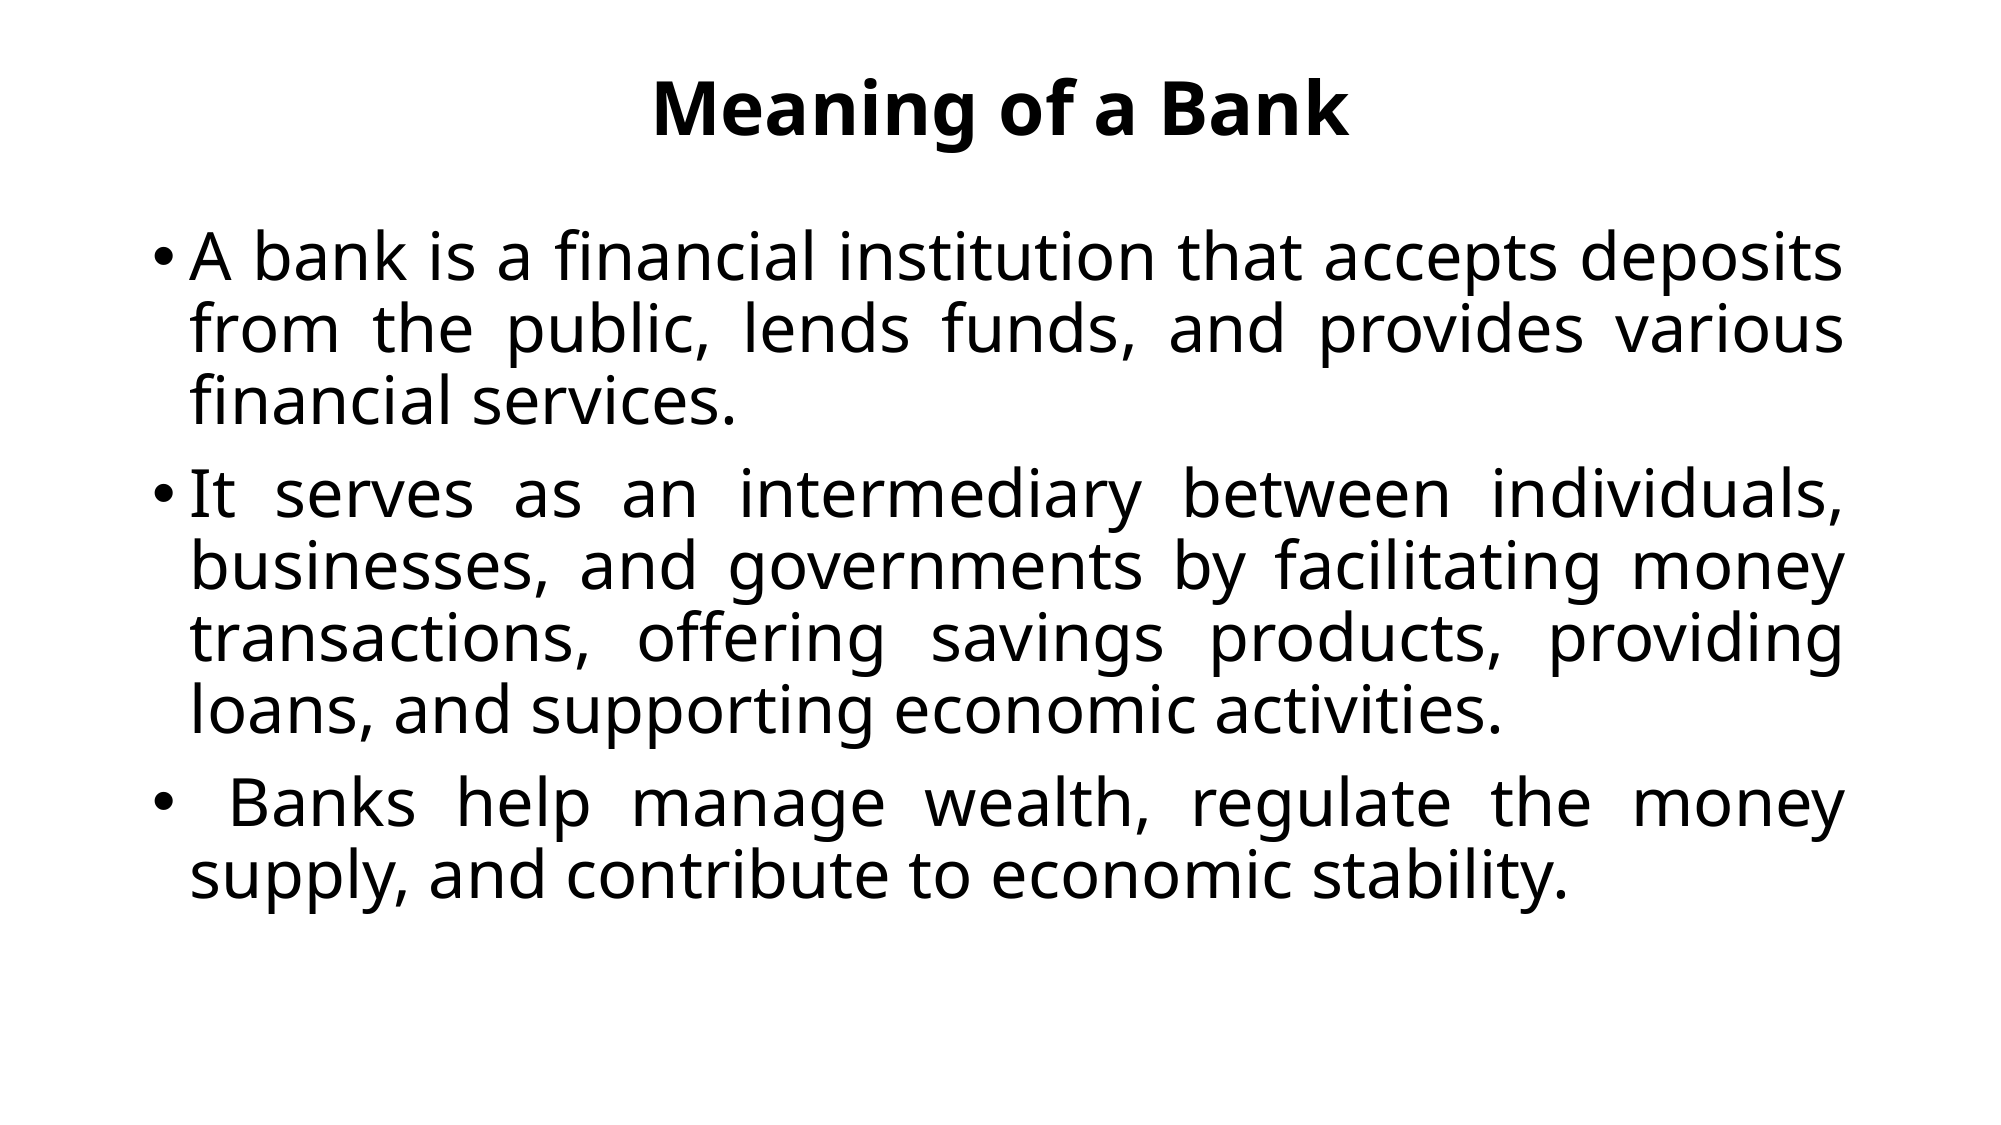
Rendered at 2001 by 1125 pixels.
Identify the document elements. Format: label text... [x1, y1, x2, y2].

title Meaning of a Bank [137, 59, 1863, 163]
list A bank is a financial institution that accepts deposits from the public, lends funds, and provides various financial services. It serves as an intermediary between individuals, businesses, and governments by facilitating money transactions, offering savings products, providing loans, and supporting economic activities. Banks help manage wealth, regulate the money supply, and contribute to economic stability. [137, 215, 1863, 1014]
